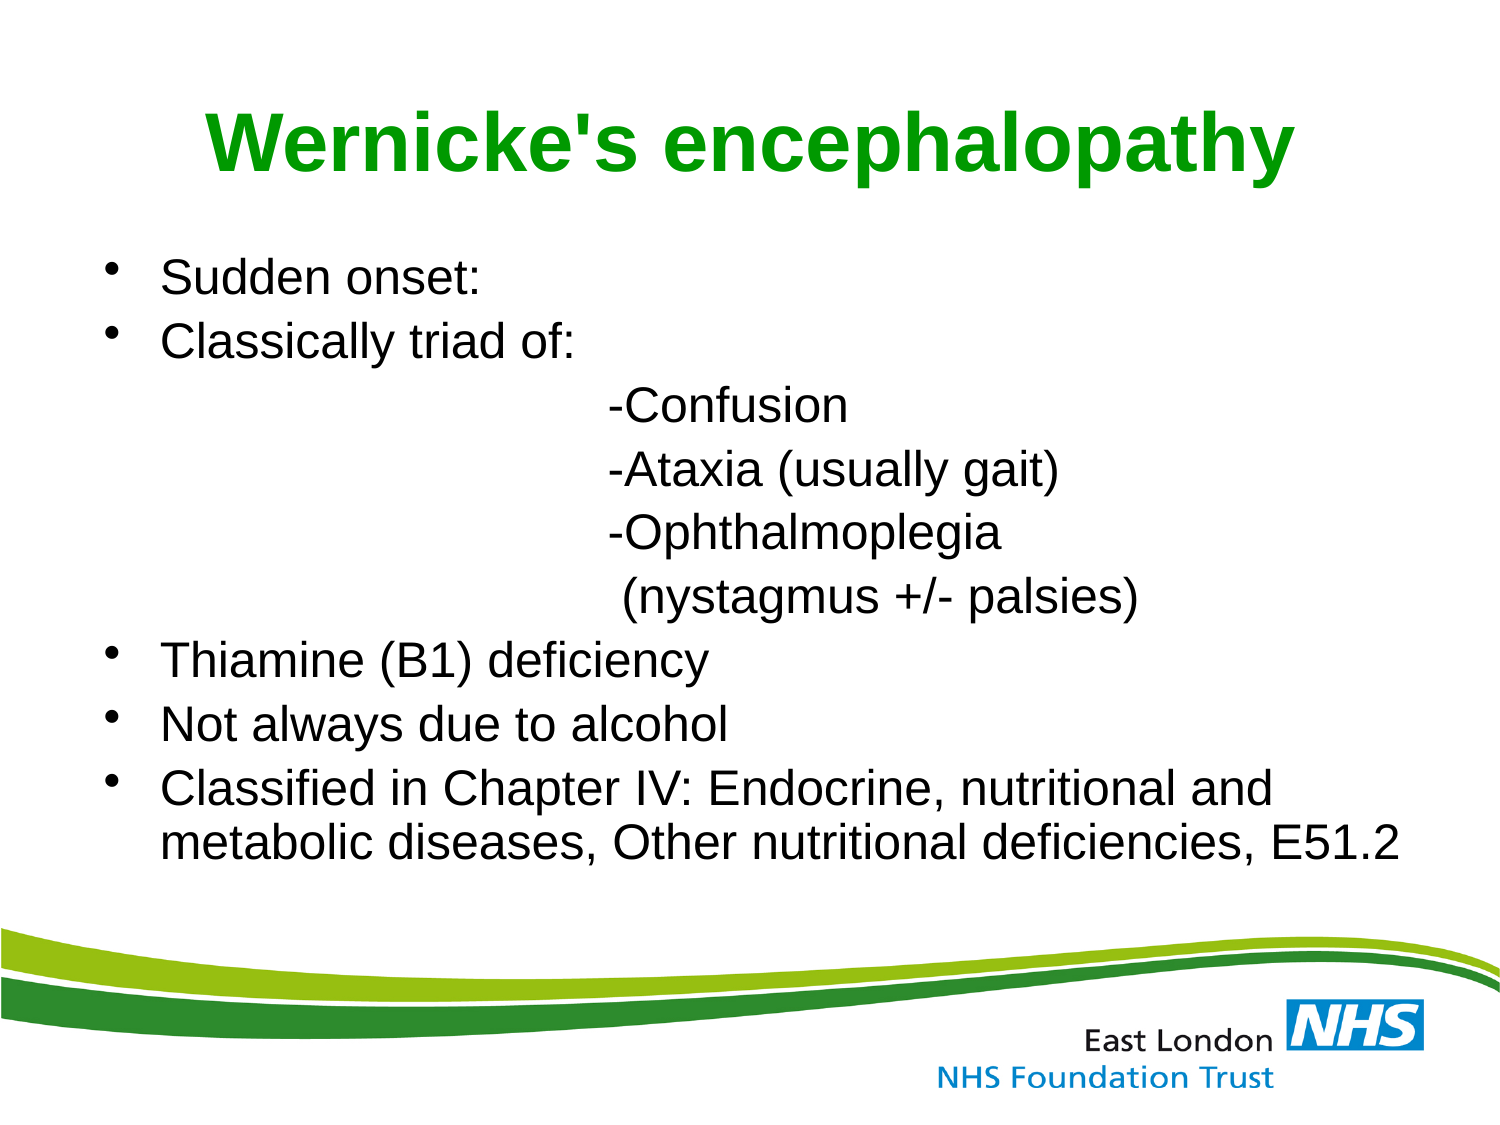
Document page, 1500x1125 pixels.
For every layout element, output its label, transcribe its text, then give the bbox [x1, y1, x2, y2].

picture [966, 1078, 978, 1088]
title Wernicke's encephalopathy [76, 30, 1426, 245]
picture [1175, 1075, 1183, 1088]
picture [1032, 1074, 1042, 1086]
picture [0, 928, 1500, 1088]
picture [1093, 1074, 1102, 1088]
list Sudden onset: Classically triad of: -Confusion -Ataxia (usually gait) -Ophthalmoplegia (nystagmus +/- palsies) Thiamine (B1) deficiency Not always due to alcohol Classified in Chapter IV: Endocrine, nutritional and metabolic diseases, Other nutritional deficiencies, E51.2 [88, 243, 1439, 989]
picture [1073, 1075, 1081, 1088]
picture [942, 1072, 952, 1088]
picture [1154, 1074, 1164, 1086]
